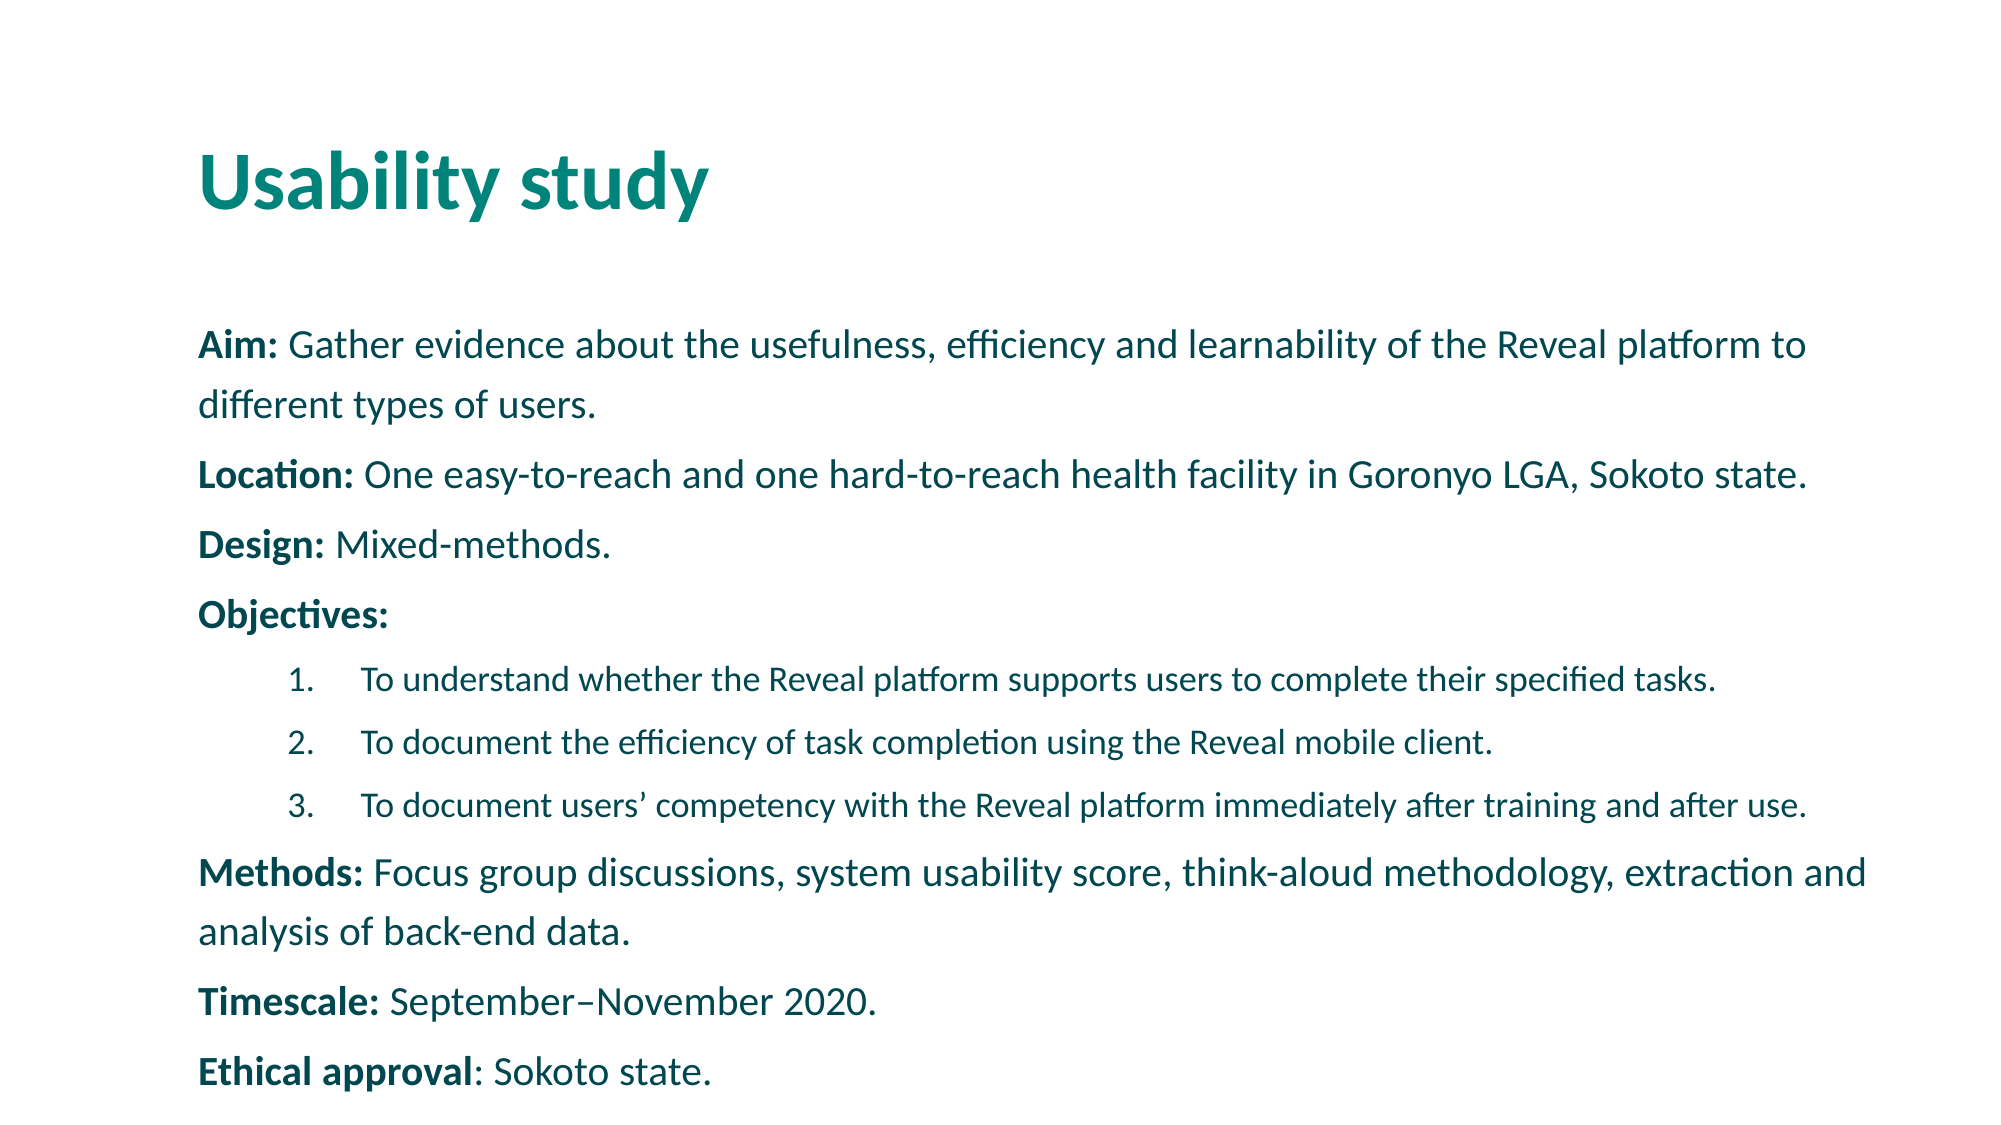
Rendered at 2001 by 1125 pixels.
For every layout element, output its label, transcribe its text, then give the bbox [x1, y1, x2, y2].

title Usability study [183, 129, 1839, 236]
list Aim: Gather evidence about the usefulness, efficiency and learnability of the Reveal platform to different types of users. Location: One easy-to-reach and one hard-to-reach health facility in Goronyo LGA, Sokoto state. Design: Mixed-methods. Objectives: To understand whether the Reveal platform supports users to complete their specified tasks. To document the efficiency of task completion using the Reveal mobile client. To document users’ competency with the Reveal platform immediately after training and after use. Methods: Focus group discussions, system usability score, think-aloud methodology, extraction and analysis of back-end data. Timescale: September–November 2020. Ethical approval: Sokoto state. [183, 299, 1918, 1109]
